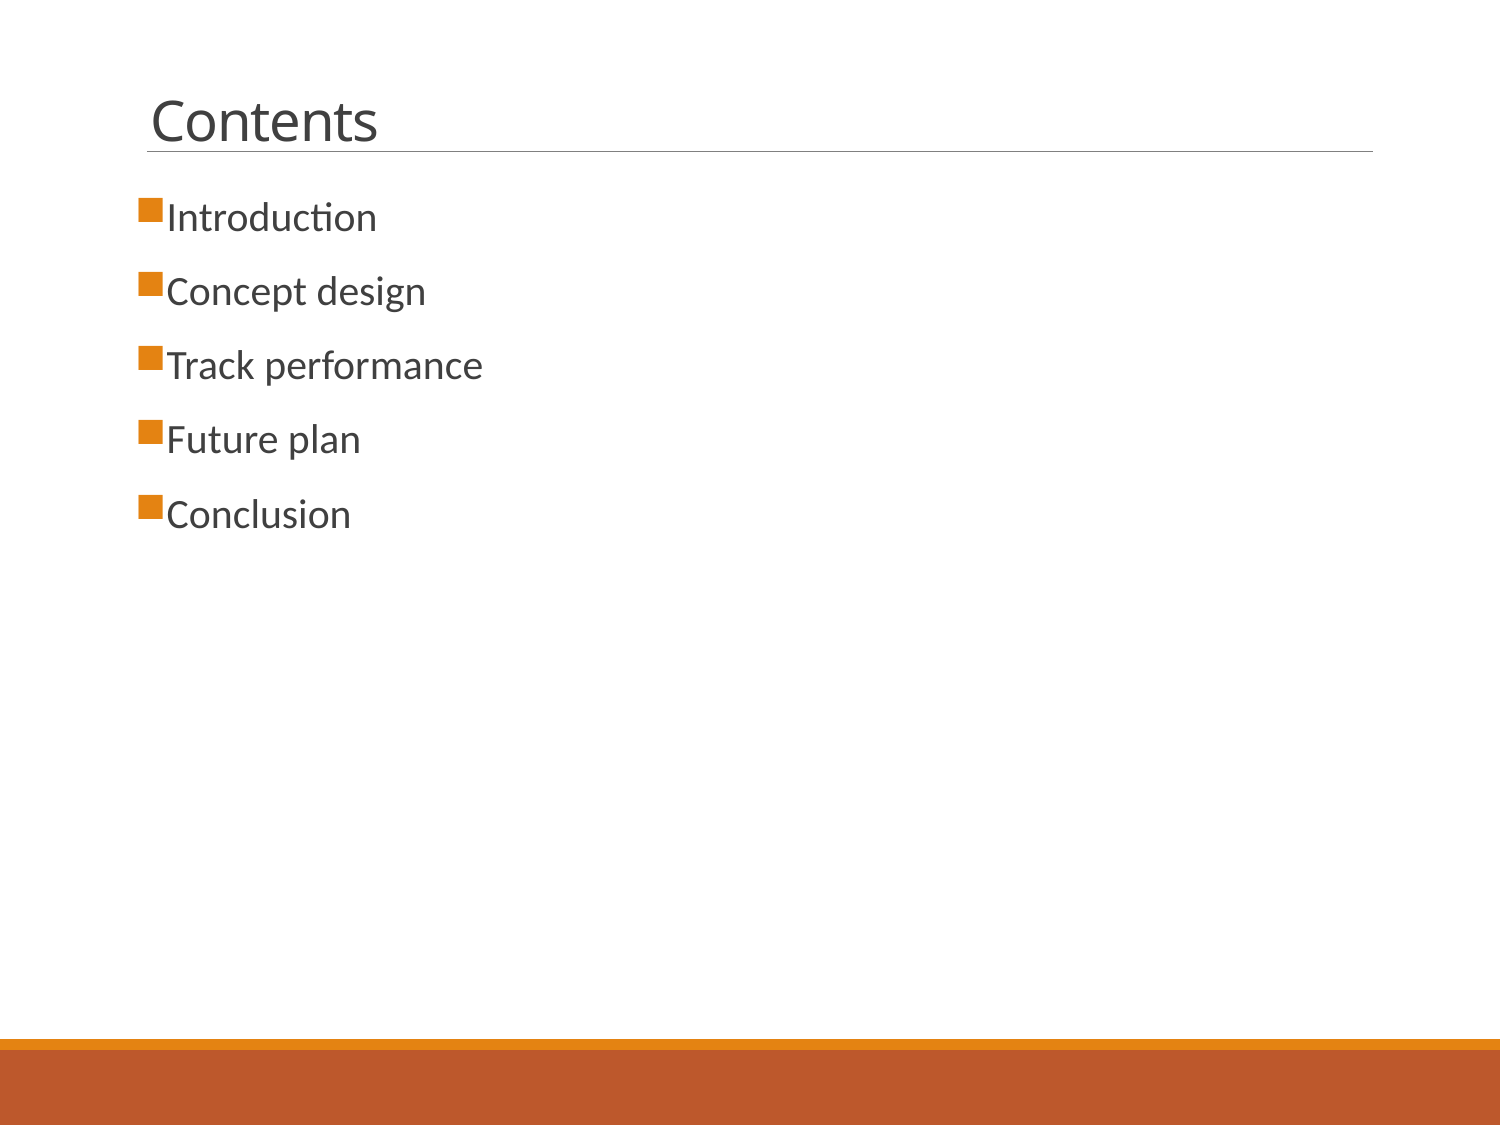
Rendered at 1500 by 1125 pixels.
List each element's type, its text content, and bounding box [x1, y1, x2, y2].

list Introduction Concept design Track performance Future plan Conclusion [135, 187, 1373, 1036]
title Contents [135, 86, 1373, 160]
